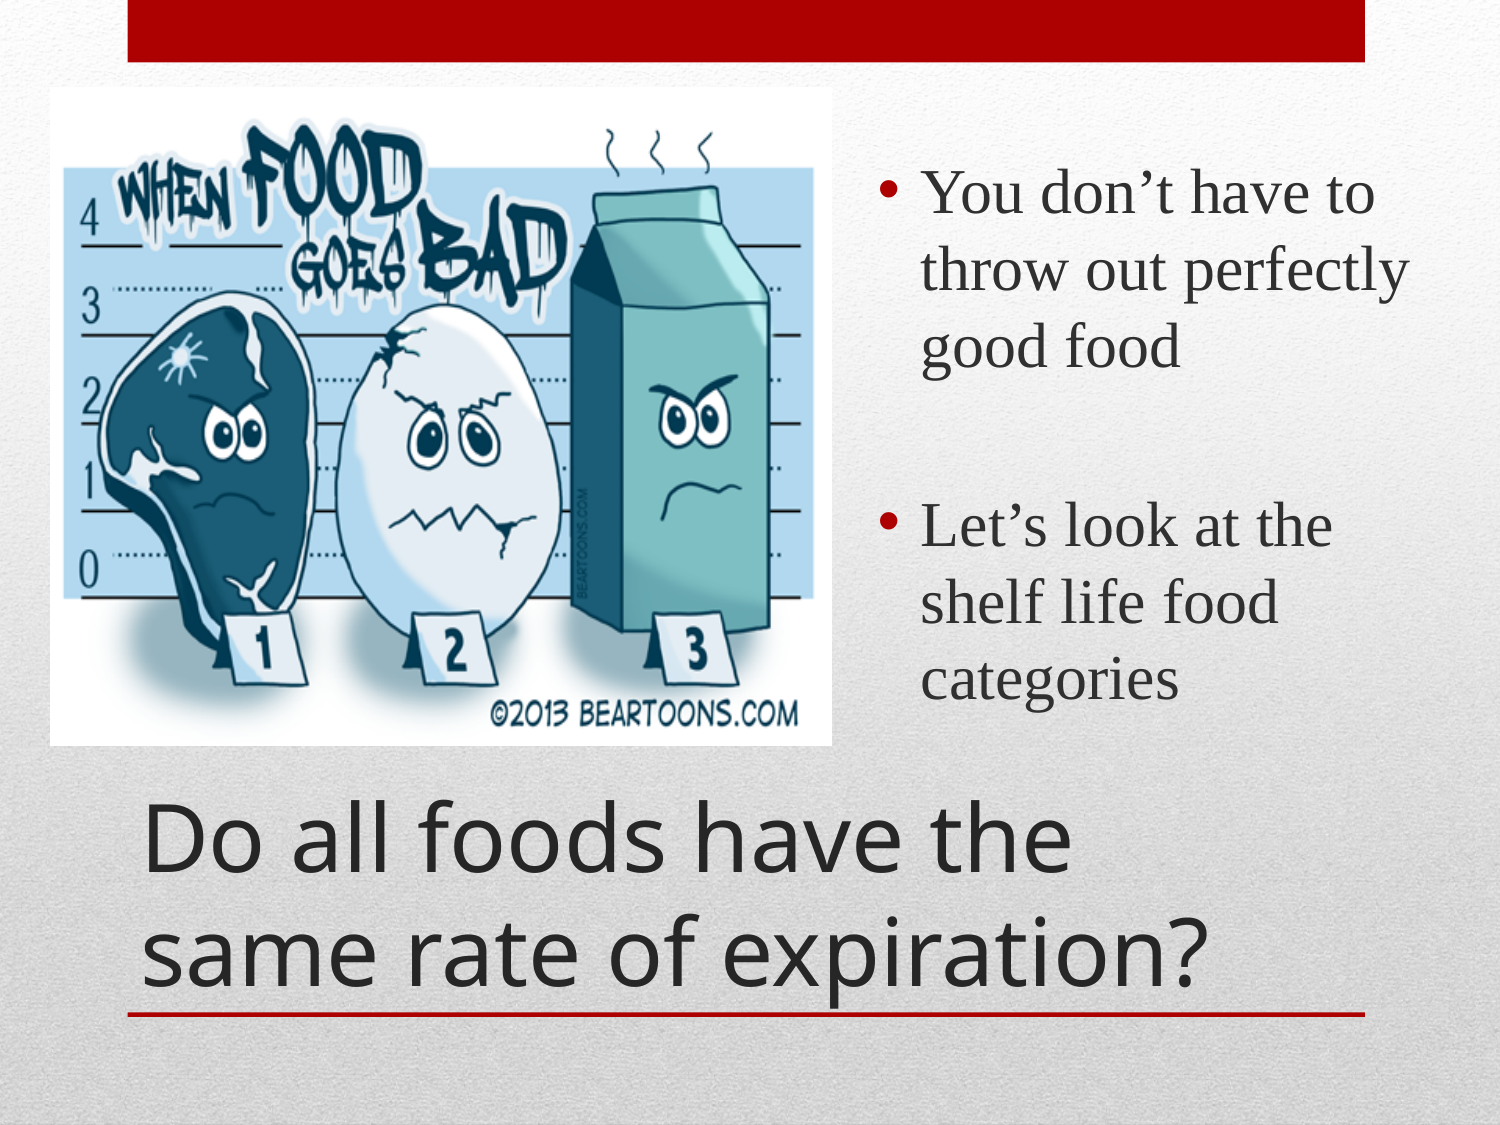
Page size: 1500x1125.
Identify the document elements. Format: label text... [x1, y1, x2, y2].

picture [49, 86, 832, 747]
title Do all foods have the same rate of expiration? [125, 750, 1238, 1013]
list You don’t have to throw out perfectly good food Let’s look at the shelf life food categories [862, 112, 1450, 750]
